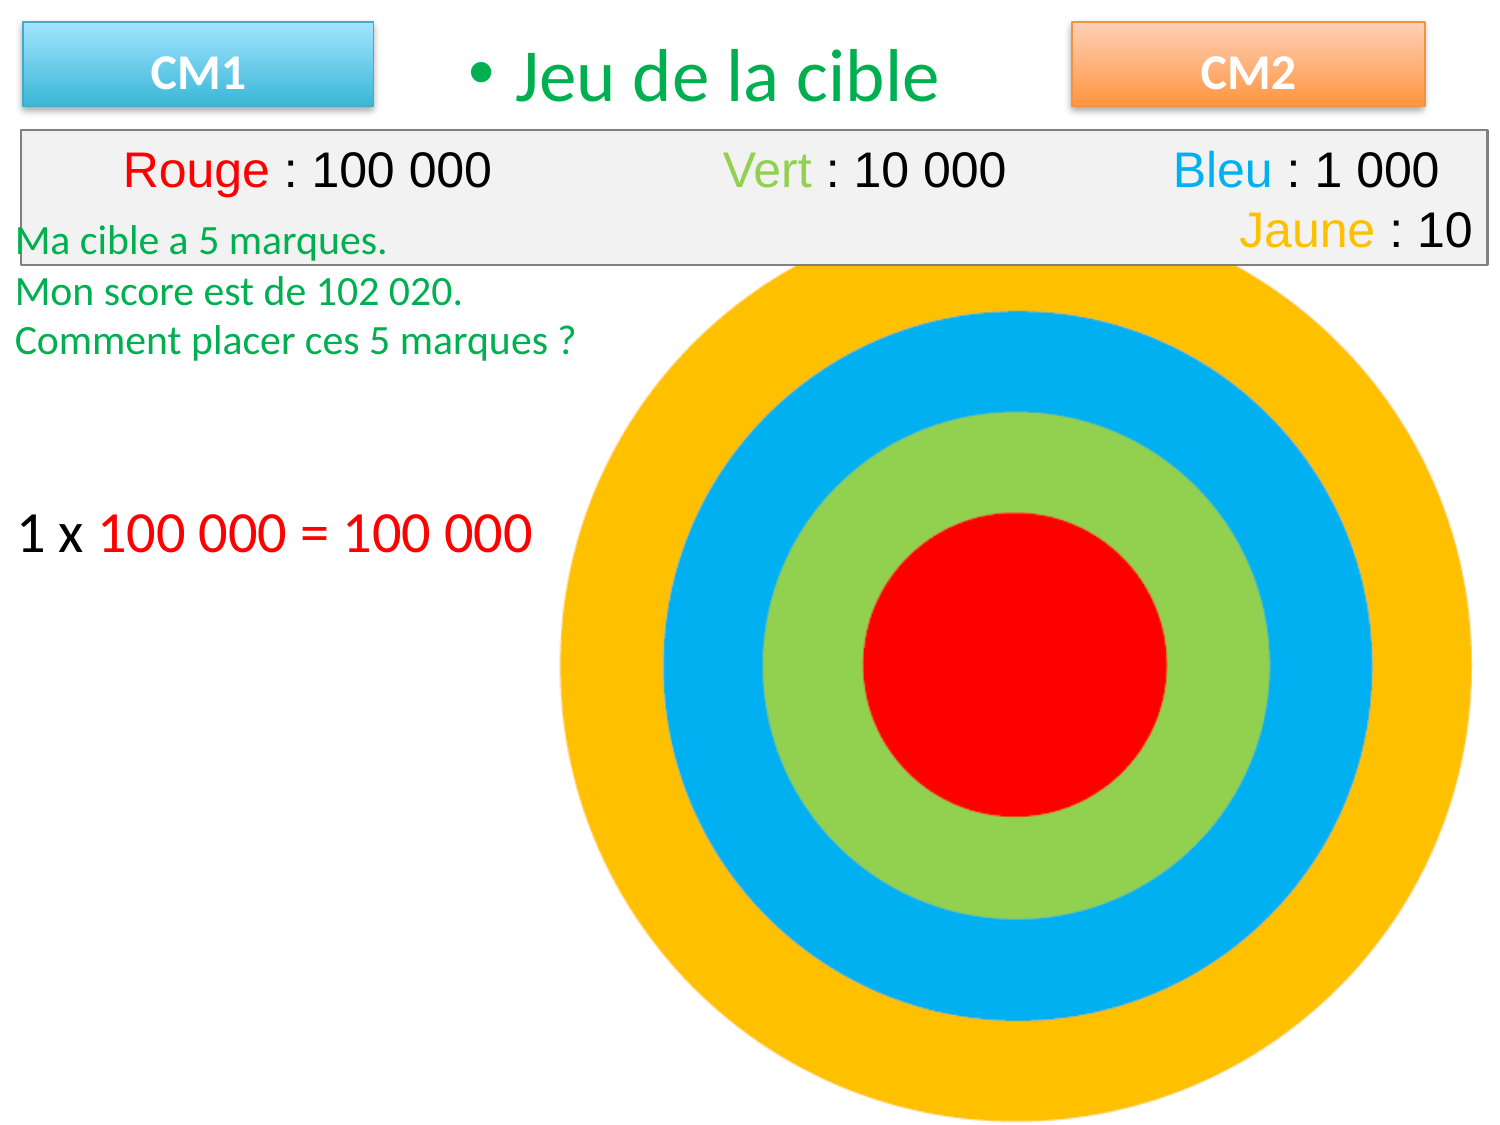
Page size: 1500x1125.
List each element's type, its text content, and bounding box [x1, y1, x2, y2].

text_box CM2 [1071, 21, 1426, 107]
text_box CM1 [22, 21, 373, 107]
text_box 1 x 100 000 = 100 000 [1, 486, 544, 572]
picture [549, 199, 1479, 1125]
text_box Jeu de la cible [373, 19, 1036, 125]
text_box Ma cible a 5 marques. Mon score est de 102 020. Comment placer ces 5 marques ? [0, 205, 544, 371]
text_box Rouge : 100 000 Vert : 10 000 Bleu : 1 000 Jaune : 10 [21, 129, 1488, 265]
